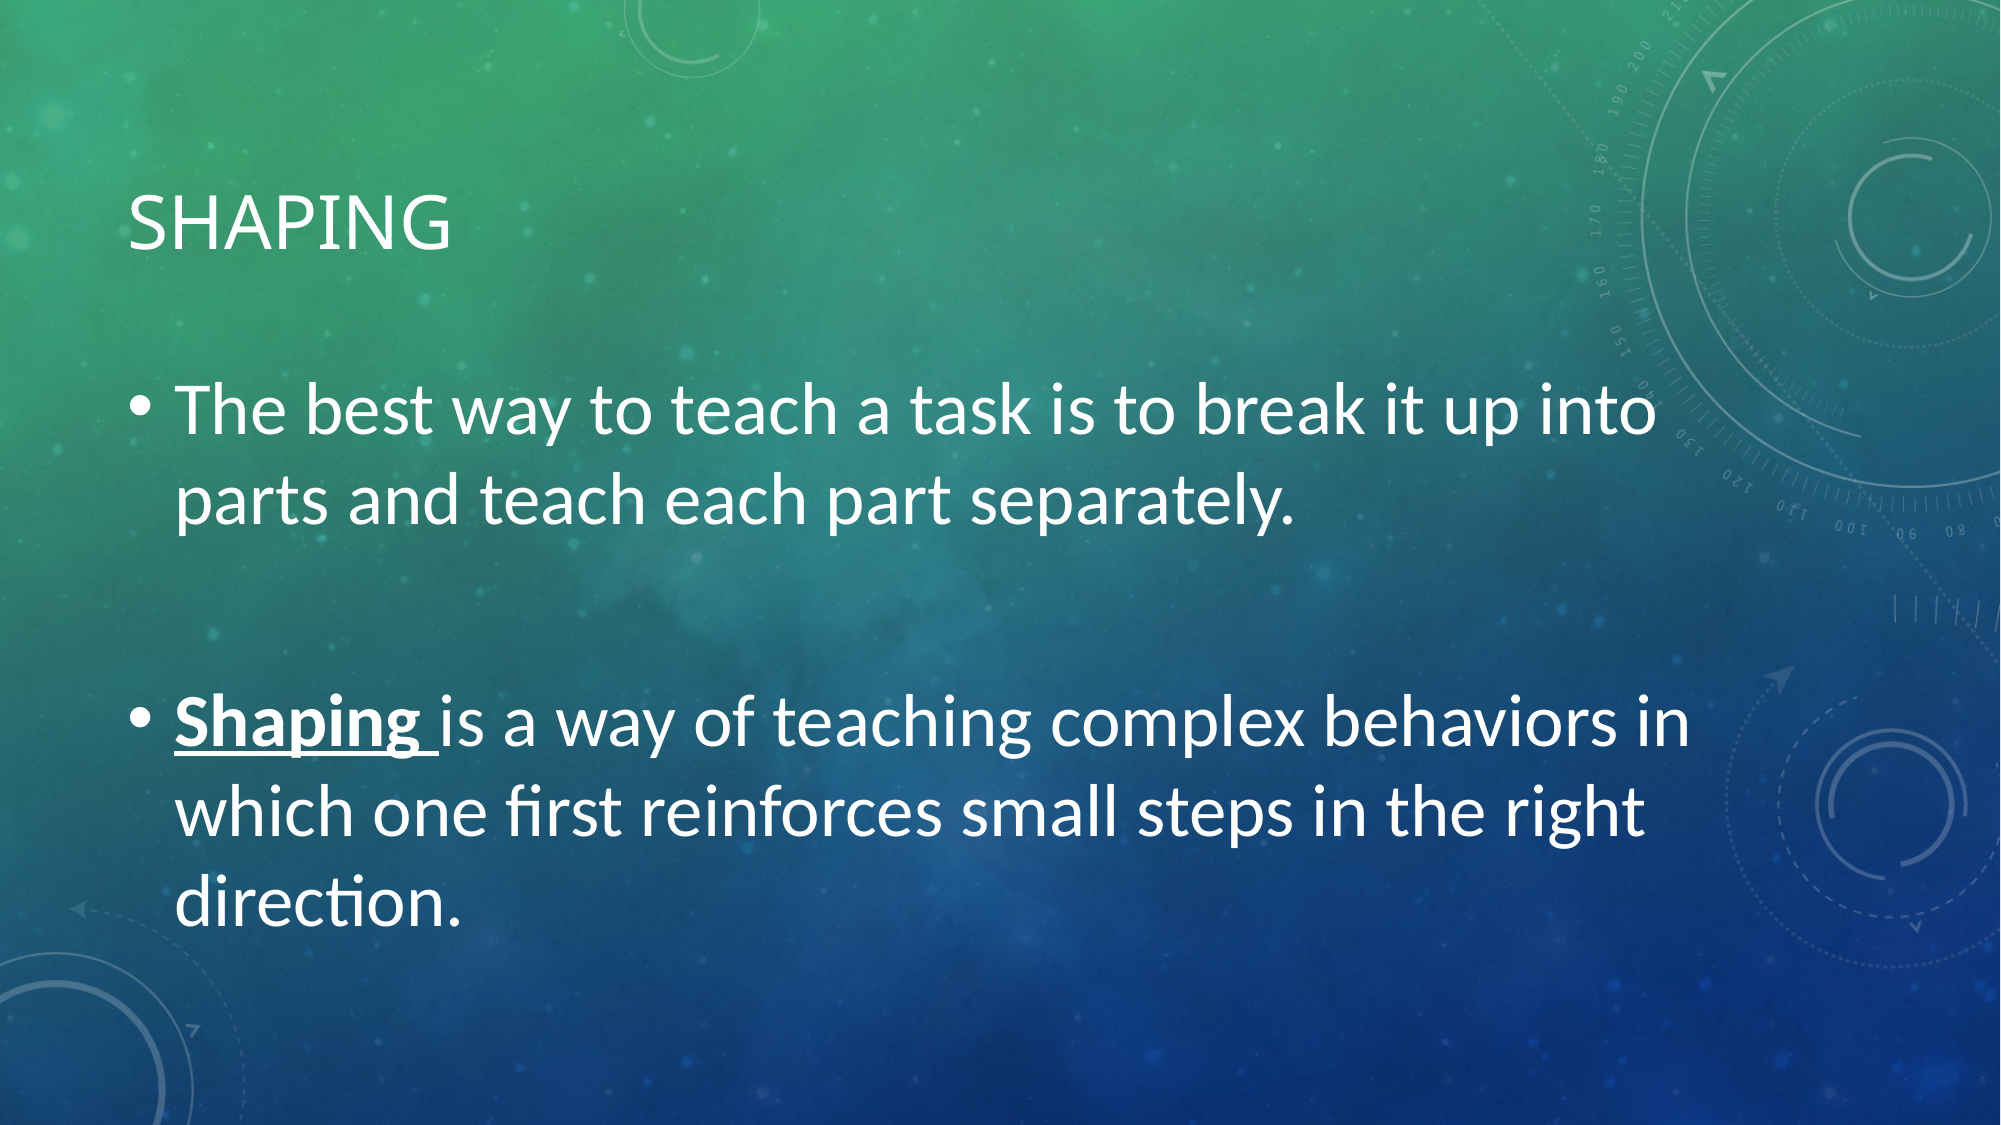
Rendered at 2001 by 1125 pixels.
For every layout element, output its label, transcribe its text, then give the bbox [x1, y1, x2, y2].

list The best way to teach a task is to break it up into parts and teach each part separately. Shaping is a way of teaching complex behaviors in which one first reinforces small steps in the right direction. [112, 351, 1775, 950]
picture [0, 0, 2001, 1125]
title Shaping [112, 99, 1775, 339]
